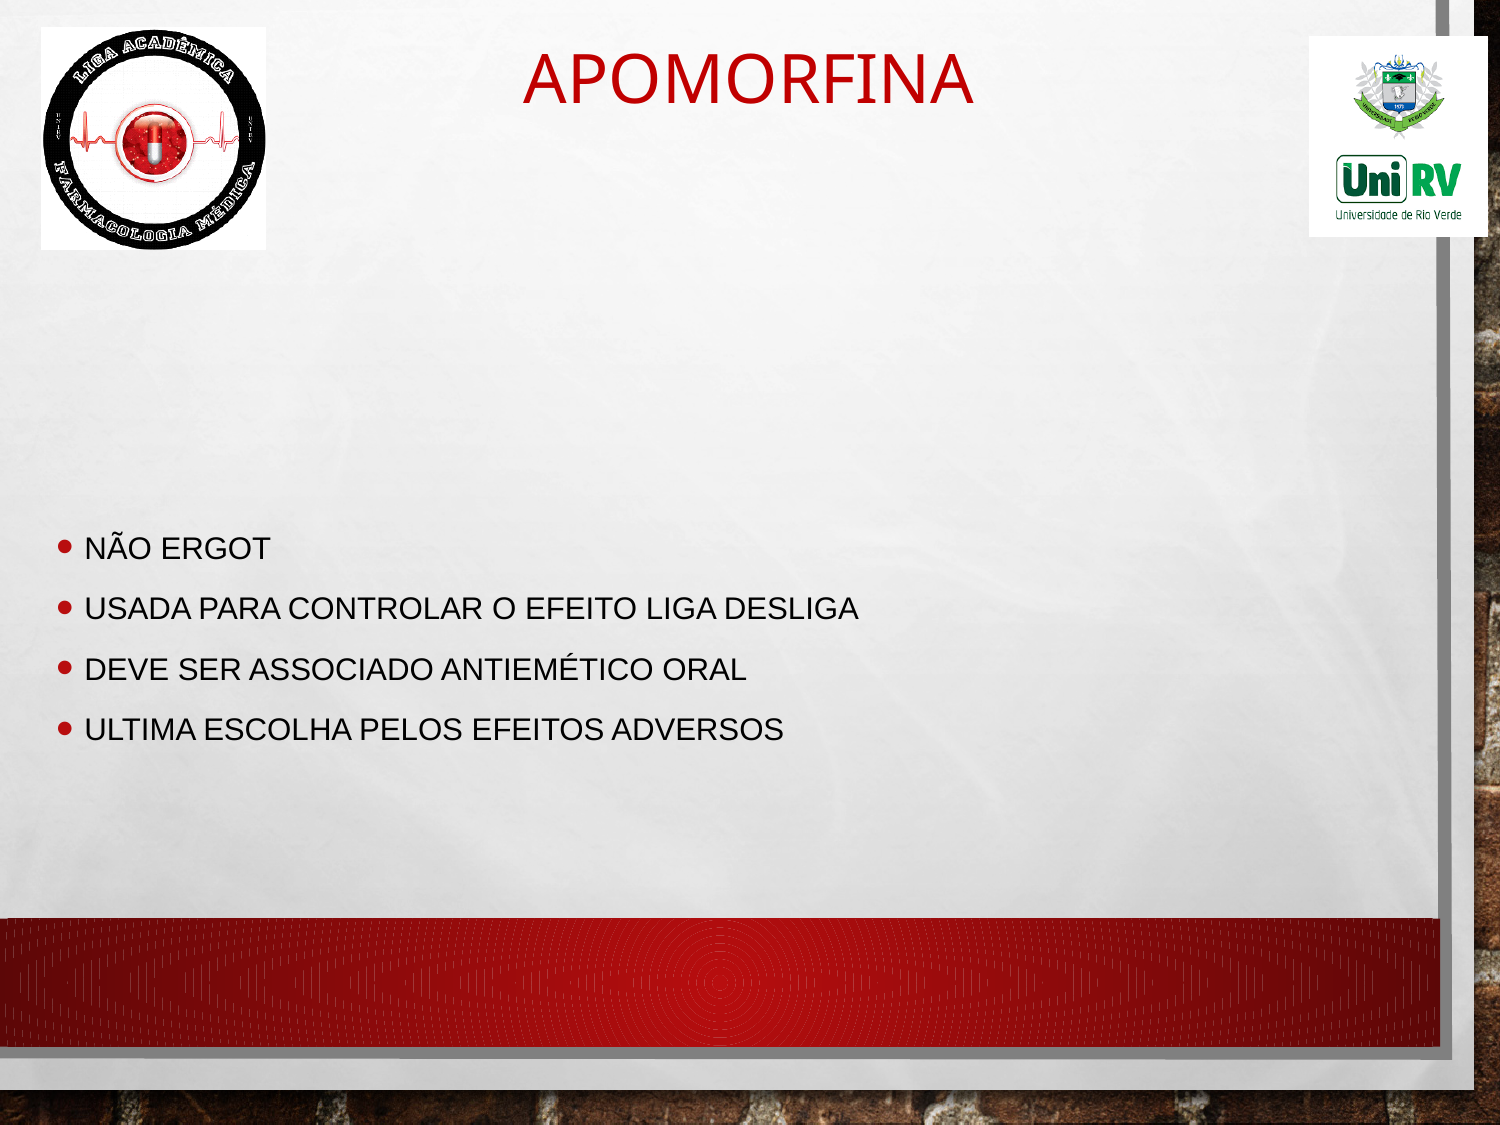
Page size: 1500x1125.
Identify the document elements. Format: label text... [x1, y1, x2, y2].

list Não ergot Usada para controlar o efeito liga desliga Deve ser associado antiemético oral Ultima escolha pelos efeitos adversos [41, 258, 1437, 1009]
picture [40, 27, 266, 250]
picture [0, 0, 1500, 1125]
title Apomorfina [266, 36, 1309, 209]
